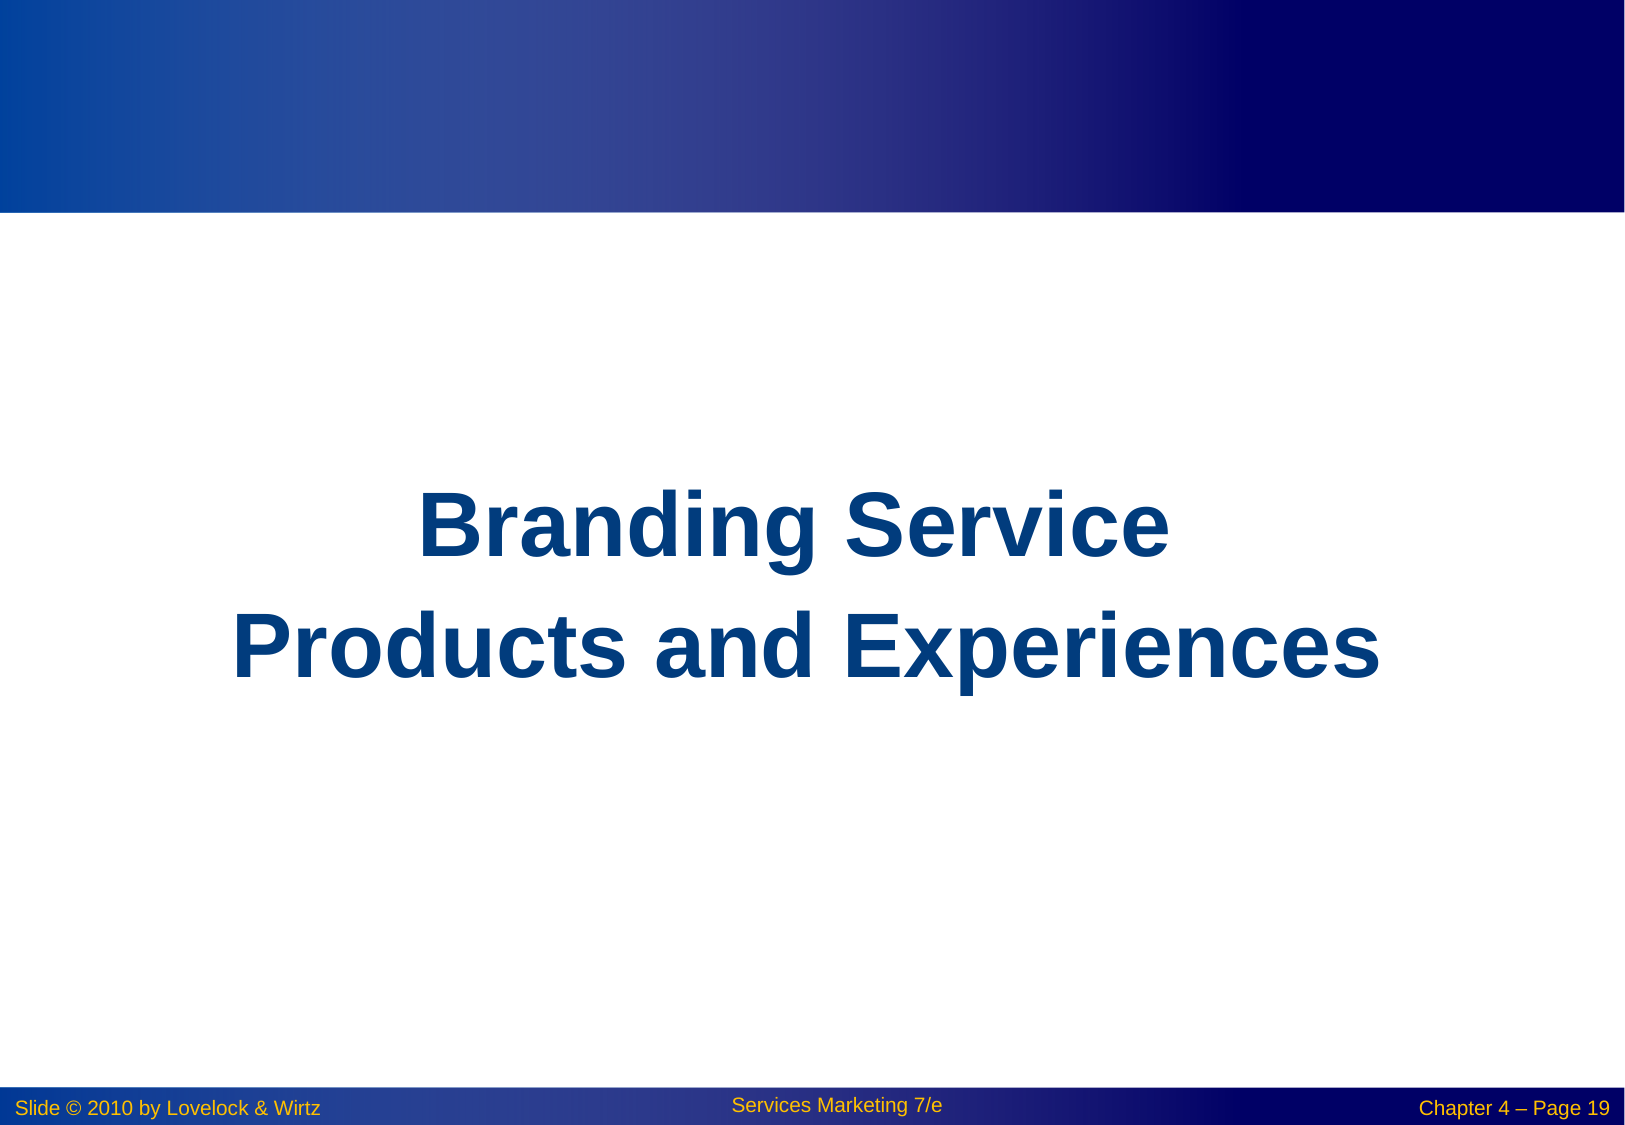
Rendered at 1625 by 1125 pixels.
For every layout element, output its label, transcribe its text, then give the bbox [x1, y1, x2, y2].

text_box Branding Service Products and Experiences [115, 410, 1500, 740]
